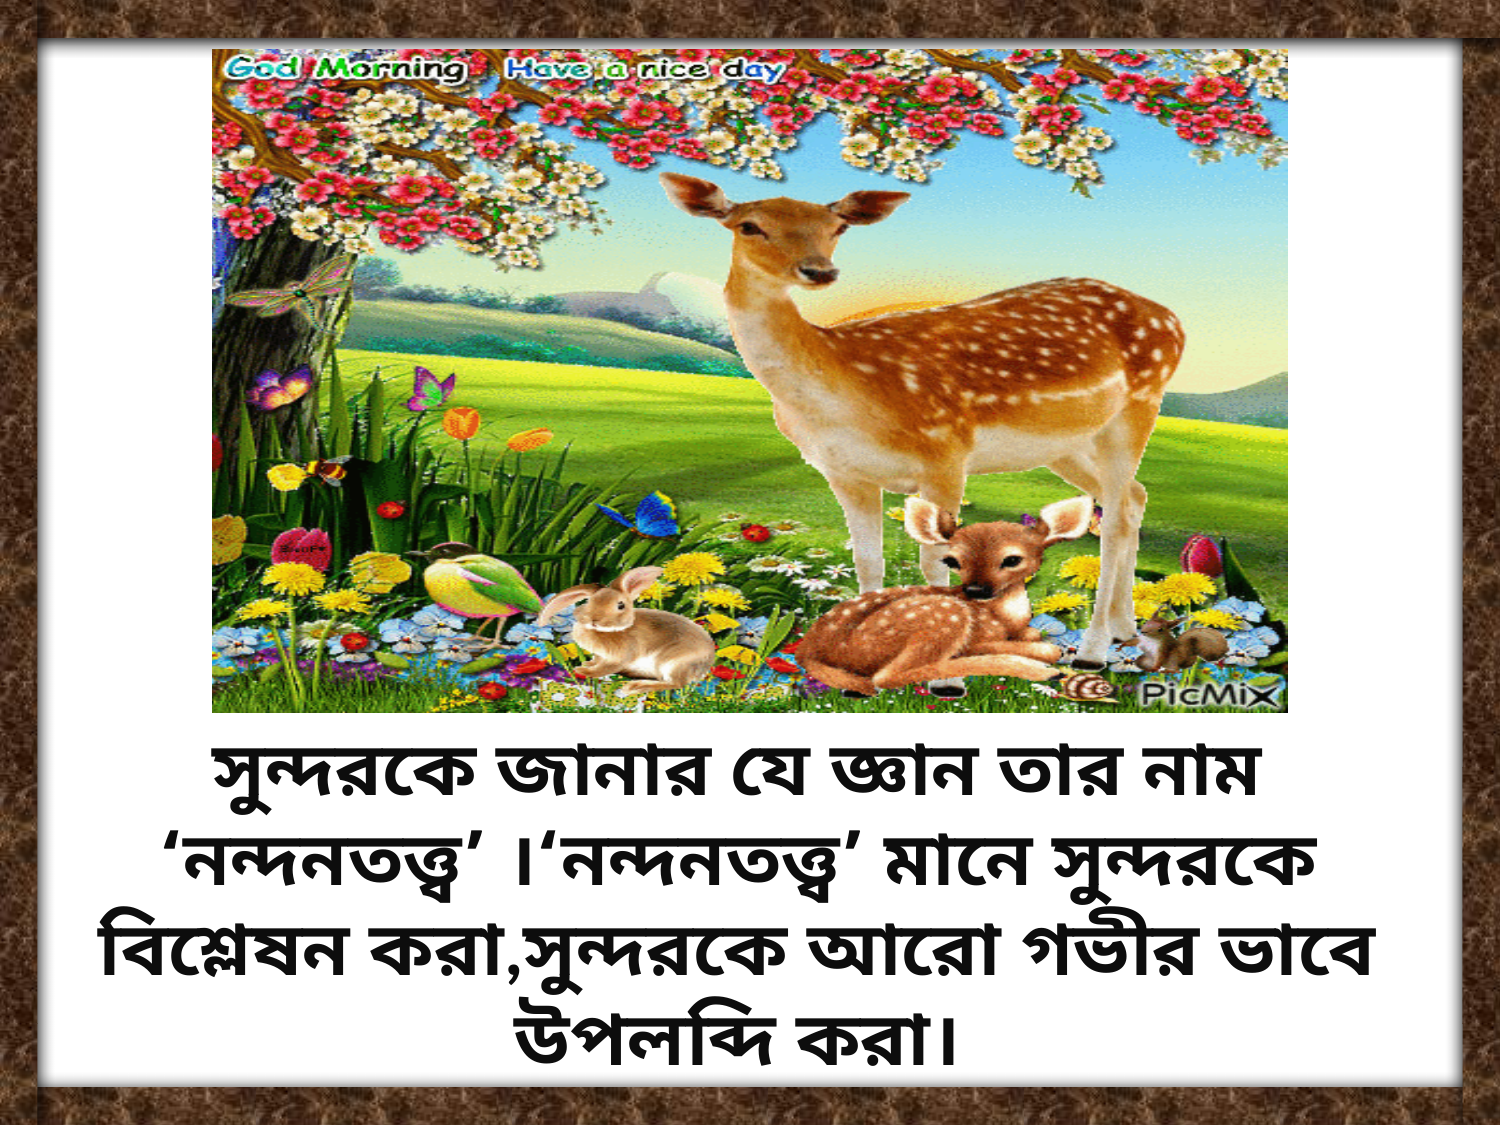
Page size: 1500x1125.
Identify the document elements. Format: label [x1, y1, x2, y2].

picture [212, 49, 1288, 713]
text_box [0, 0, 1500, 1125]
